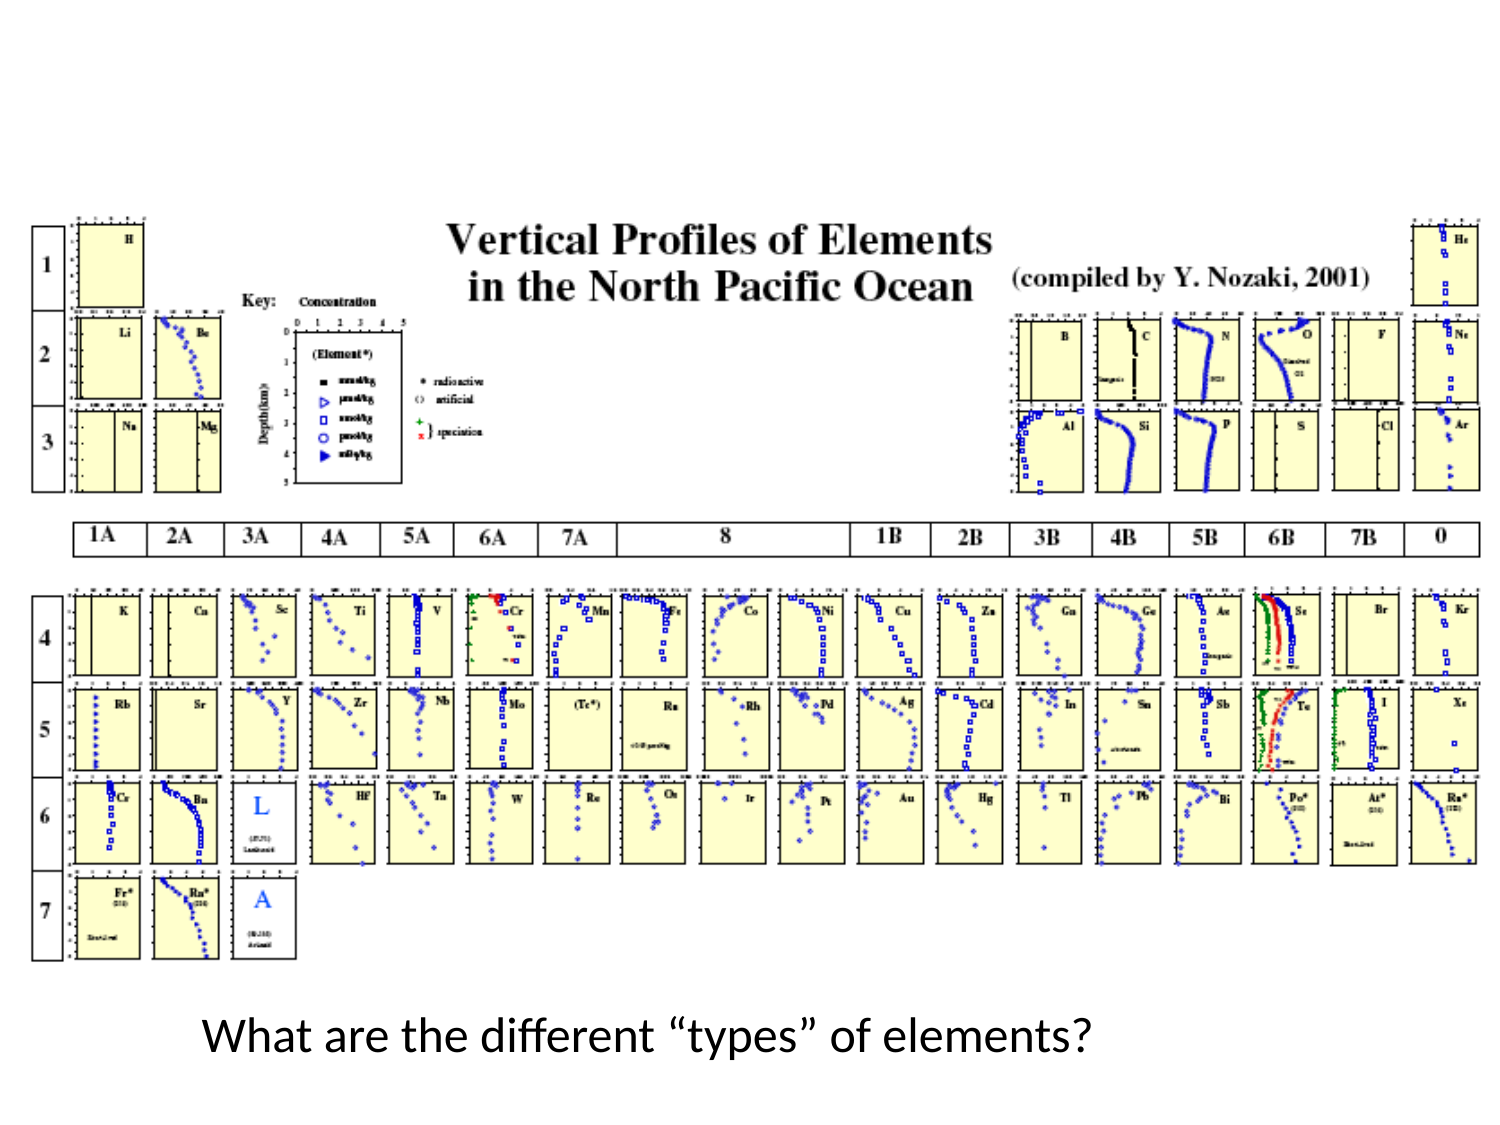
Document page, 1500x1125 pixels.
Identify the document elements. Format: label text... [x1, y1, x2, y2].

text_box What are the different “types” of elements? [186, 995, 1316, 1071]
picture [12, 199, 1488, 971]
